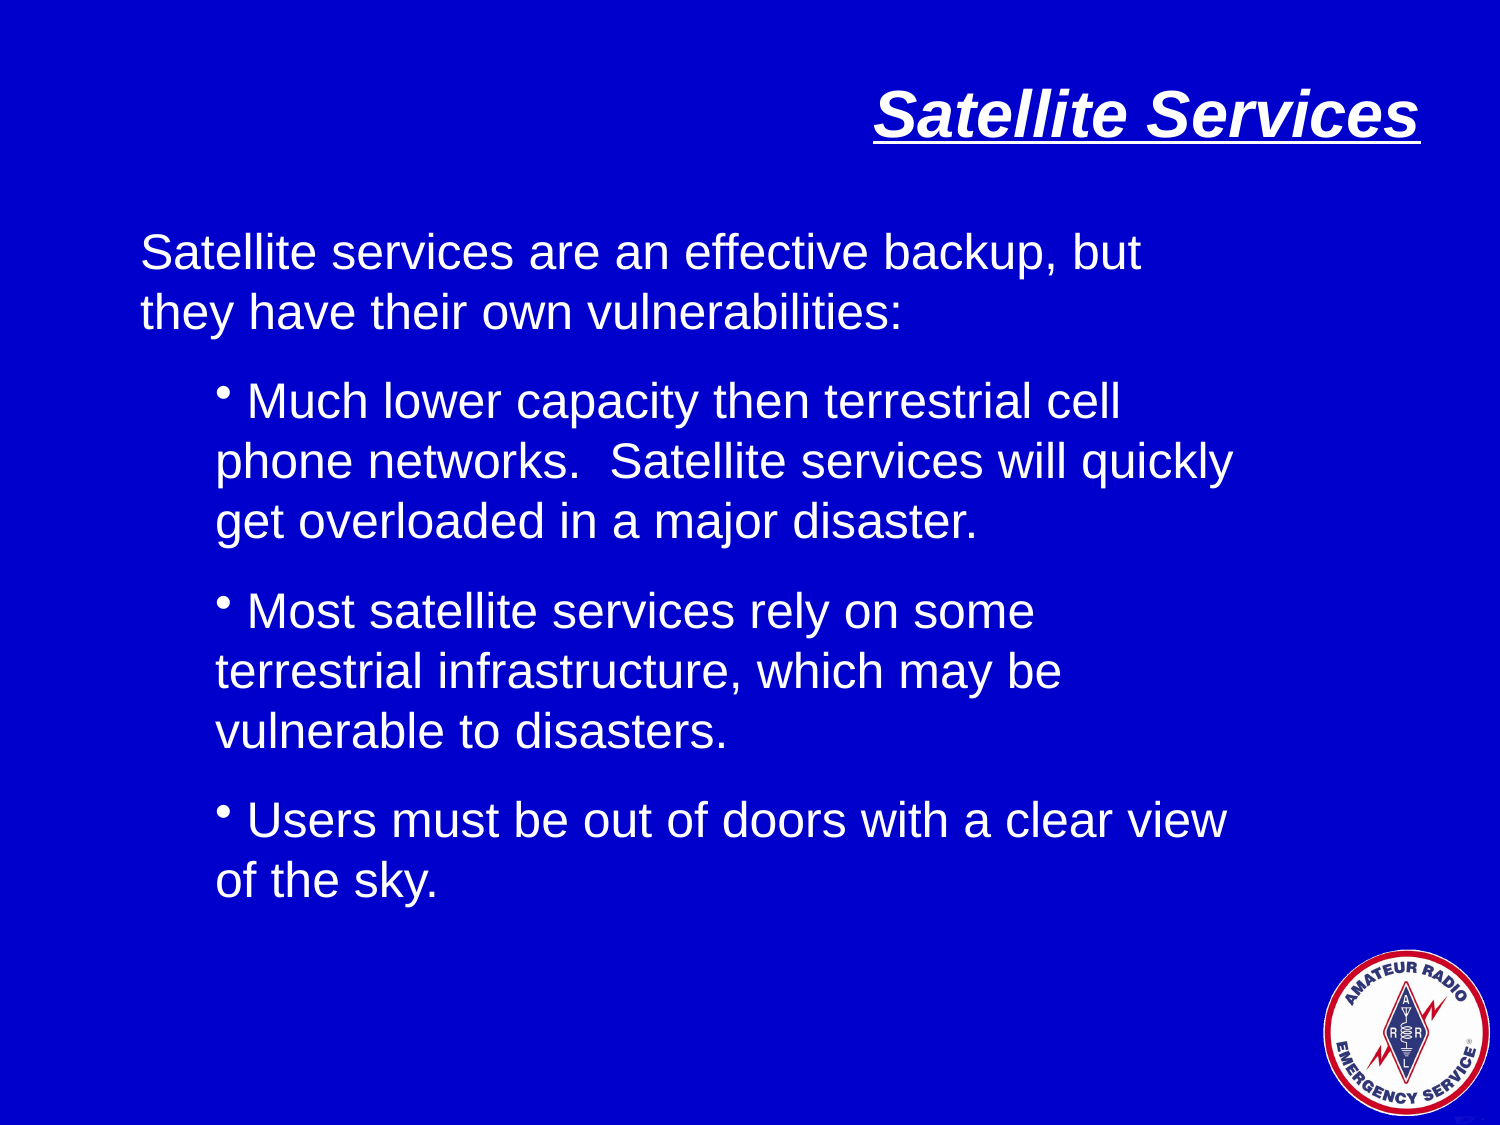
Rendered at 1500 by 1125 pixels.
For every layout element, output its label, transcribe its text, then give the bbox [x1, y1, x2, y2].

text_box Satellite Services [168, 63, 1429, 158]
text_box Satellite services are an effective backup, but they have their own vulnerabilities: Much lower capacity then terrestrial cell phone networks. Satellite services will quickly get overloaded in a major disaster. Most satellite services rely on some terrestrial infrastructure, which may be vulnerable to disasters. Users must be out of doors with a clear view of the sky. [132, 212, 1243, 915]
picture [1309, 935, 1491, 1124]
